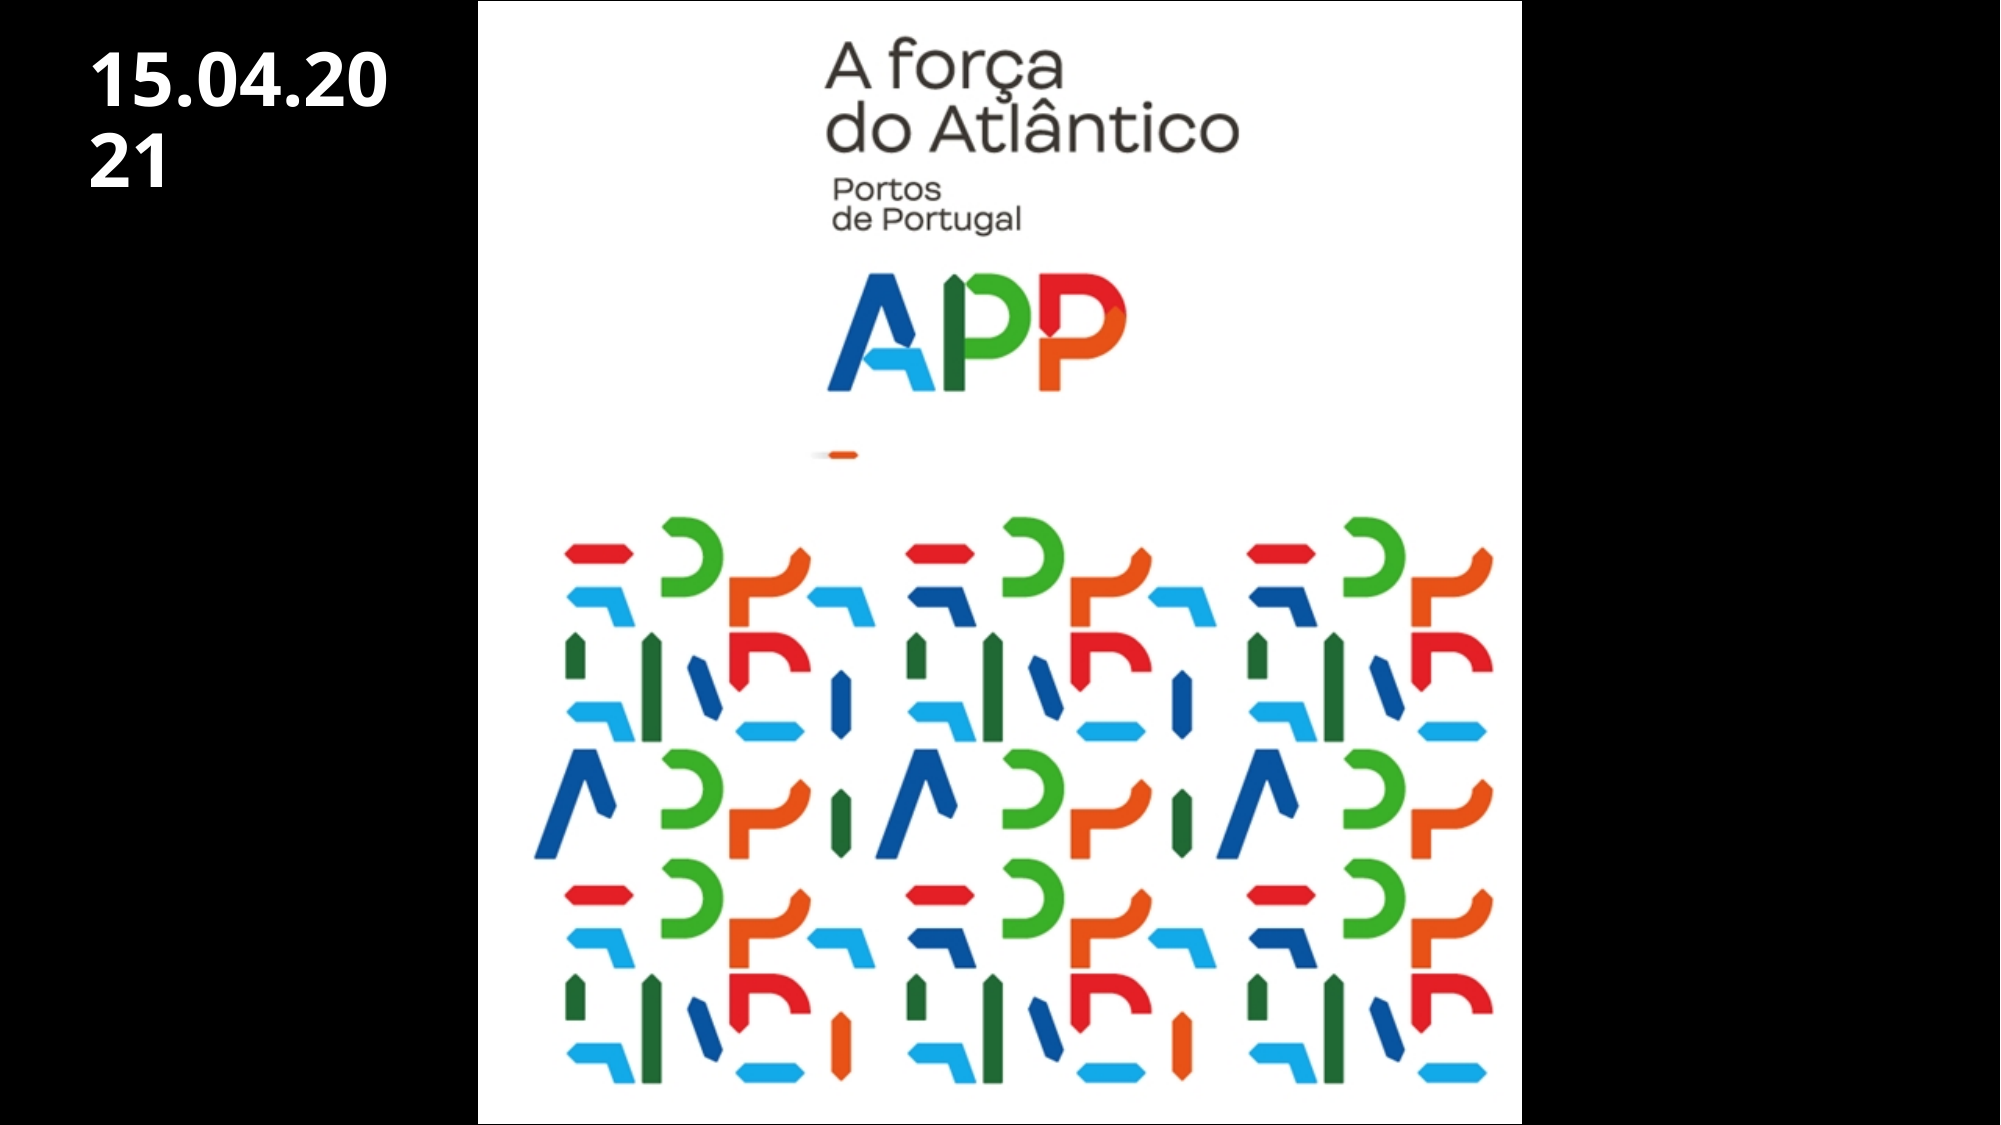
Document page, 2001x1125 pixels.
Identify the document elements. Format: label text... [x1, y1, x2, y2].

picture [478, 1, 1522, 1124]
text_box 15.04.2021 [74, 34, 442, 151]
